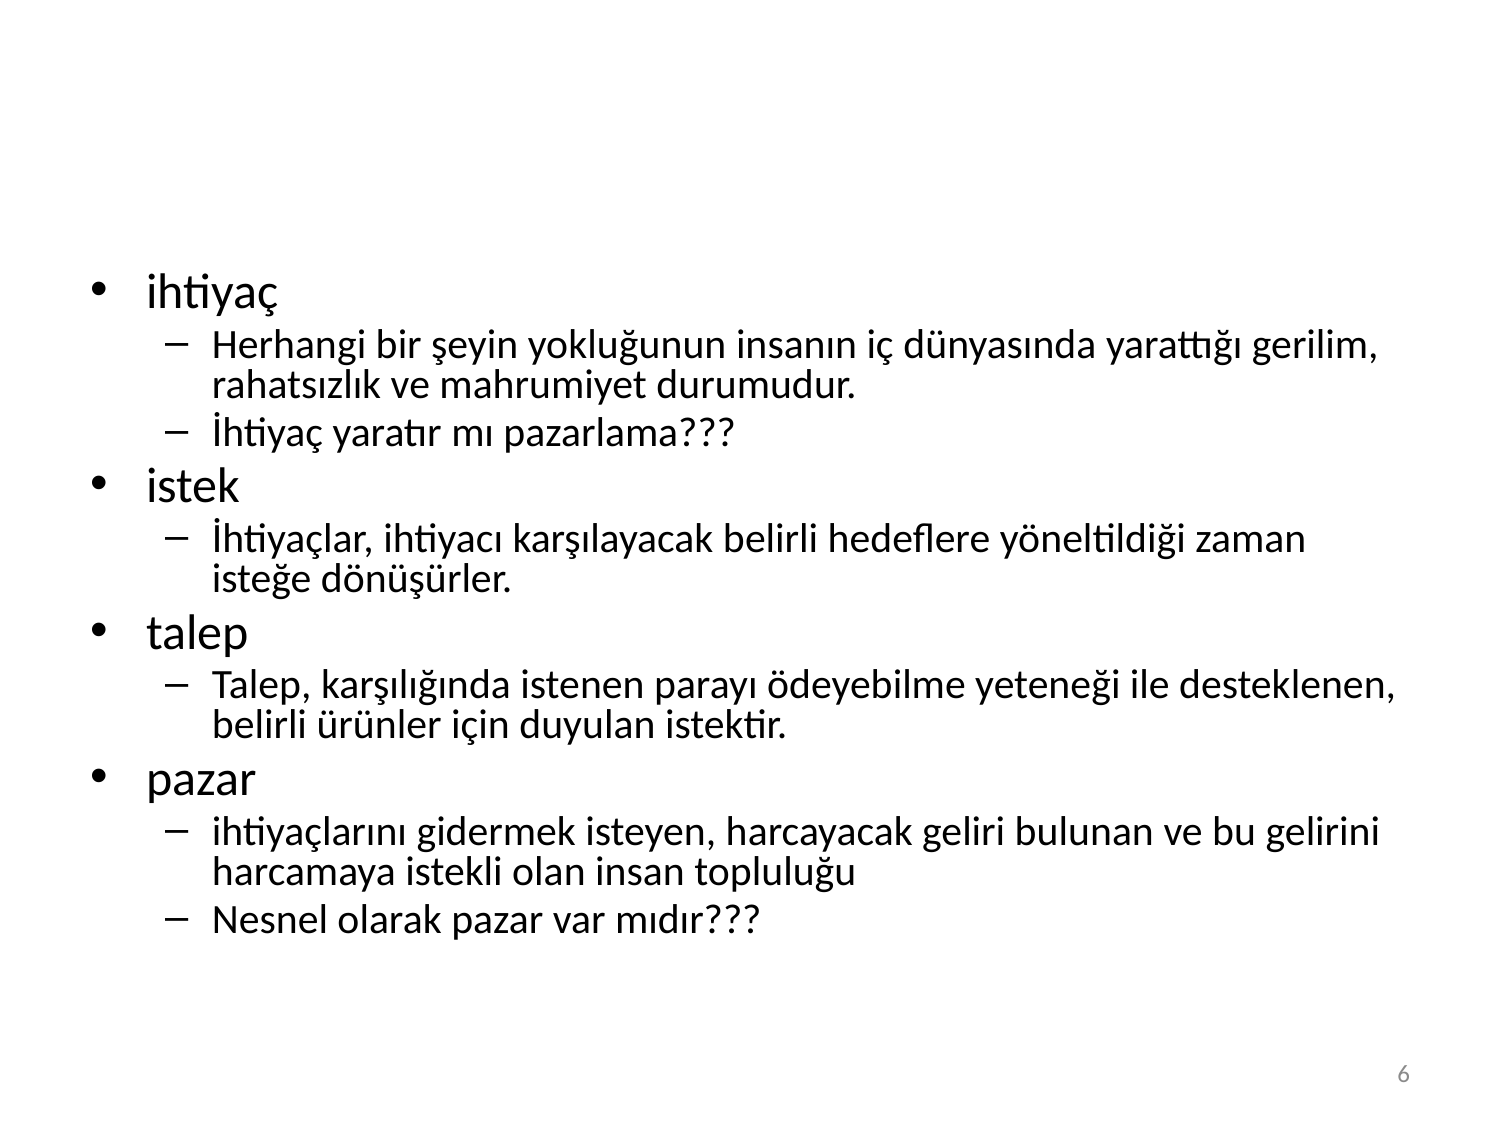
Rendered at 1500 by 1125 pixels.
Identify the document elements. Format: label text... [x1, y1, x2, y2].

slide_number 6 [1074, 1042, 1425, 1103]
list ihtiyaç Herhangi bir şeyin yokluğunun insanın iç dünyasında yarattığı gerilim, rahatsızlık ve mahrumiyet durumudur. İhtiyaç yaratır mı pazarlama??? istek İhtiyaçlar, ihtiyacı karşılayacak belirli hedeflere yöneltildiği zaman isteğe dönüşürler. talep Talep, karşılığında istenen parayı ödeyebilme yeteneği ile desteklenen, belirli ürünler için duyulan istektir. pazar ihtiyaçlarını gidermek isteyen, harcayacak geliri bulunan ve bu gelirini harcamaya istekli olan insan topluluğu Nesnel olarak pazar var mıdır??? [75, 262, 1425, 1005]
